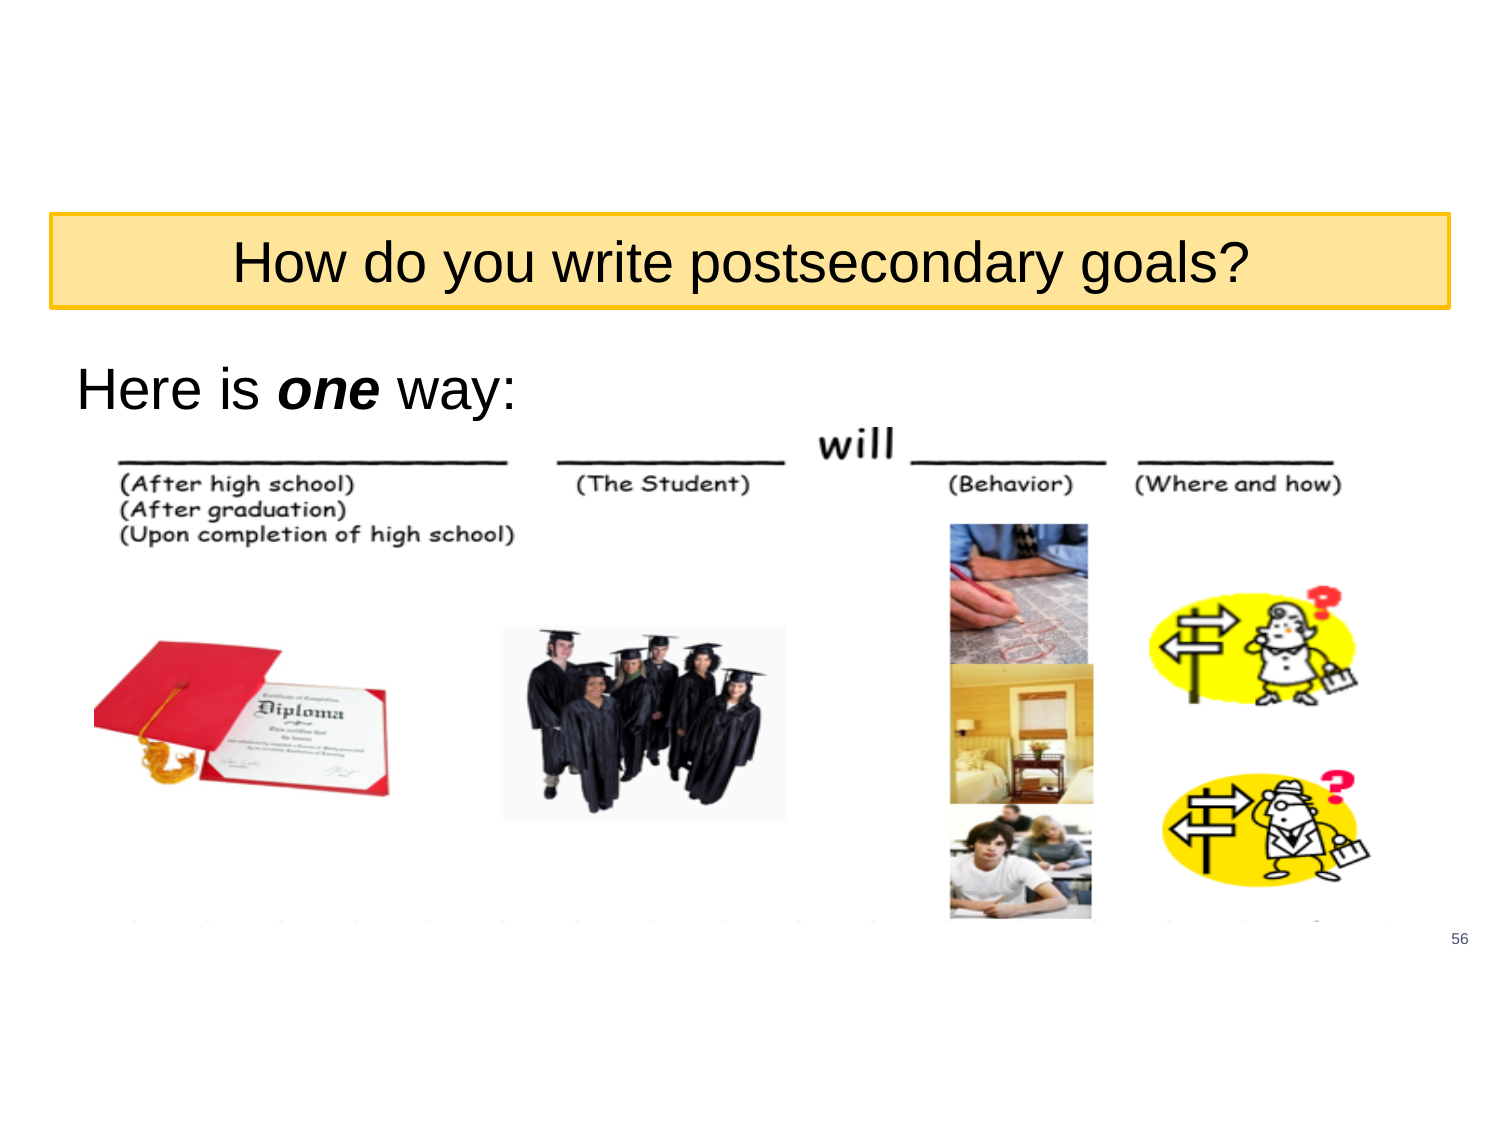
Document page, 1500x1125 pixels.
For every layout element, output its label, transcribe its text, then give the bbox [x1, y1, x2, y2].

list Here is one way: [51, 329, 1449, 891]
picture [94, 426, 1390, 923]
slide_number 56 [1389, 905, 1480, 971]
title How do you write postsecondary goals? [51, 213, 1449, 308]
